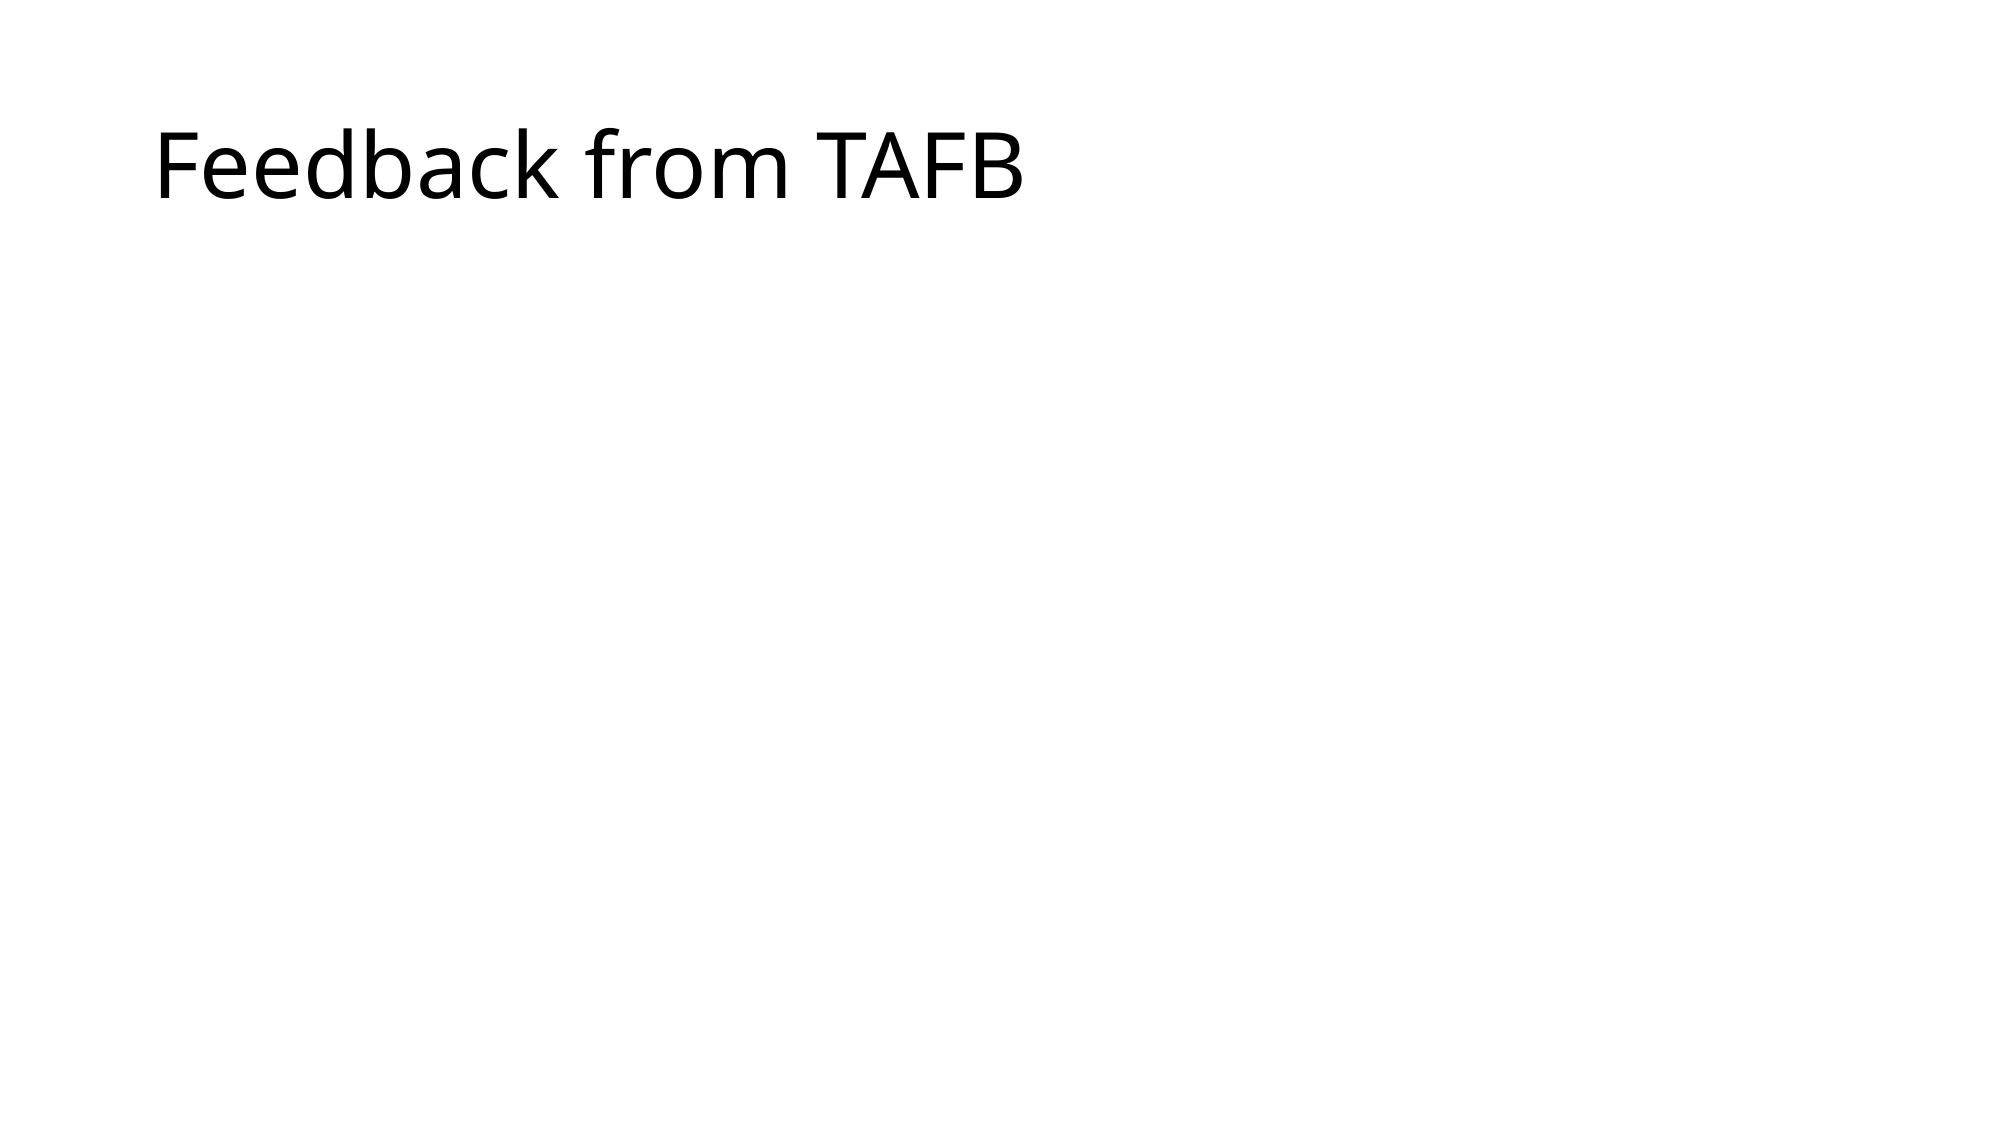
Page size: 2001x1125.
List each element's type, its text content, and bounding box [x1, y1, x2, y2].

title Feedback from TAFB [137, 59, 1863, 278]
